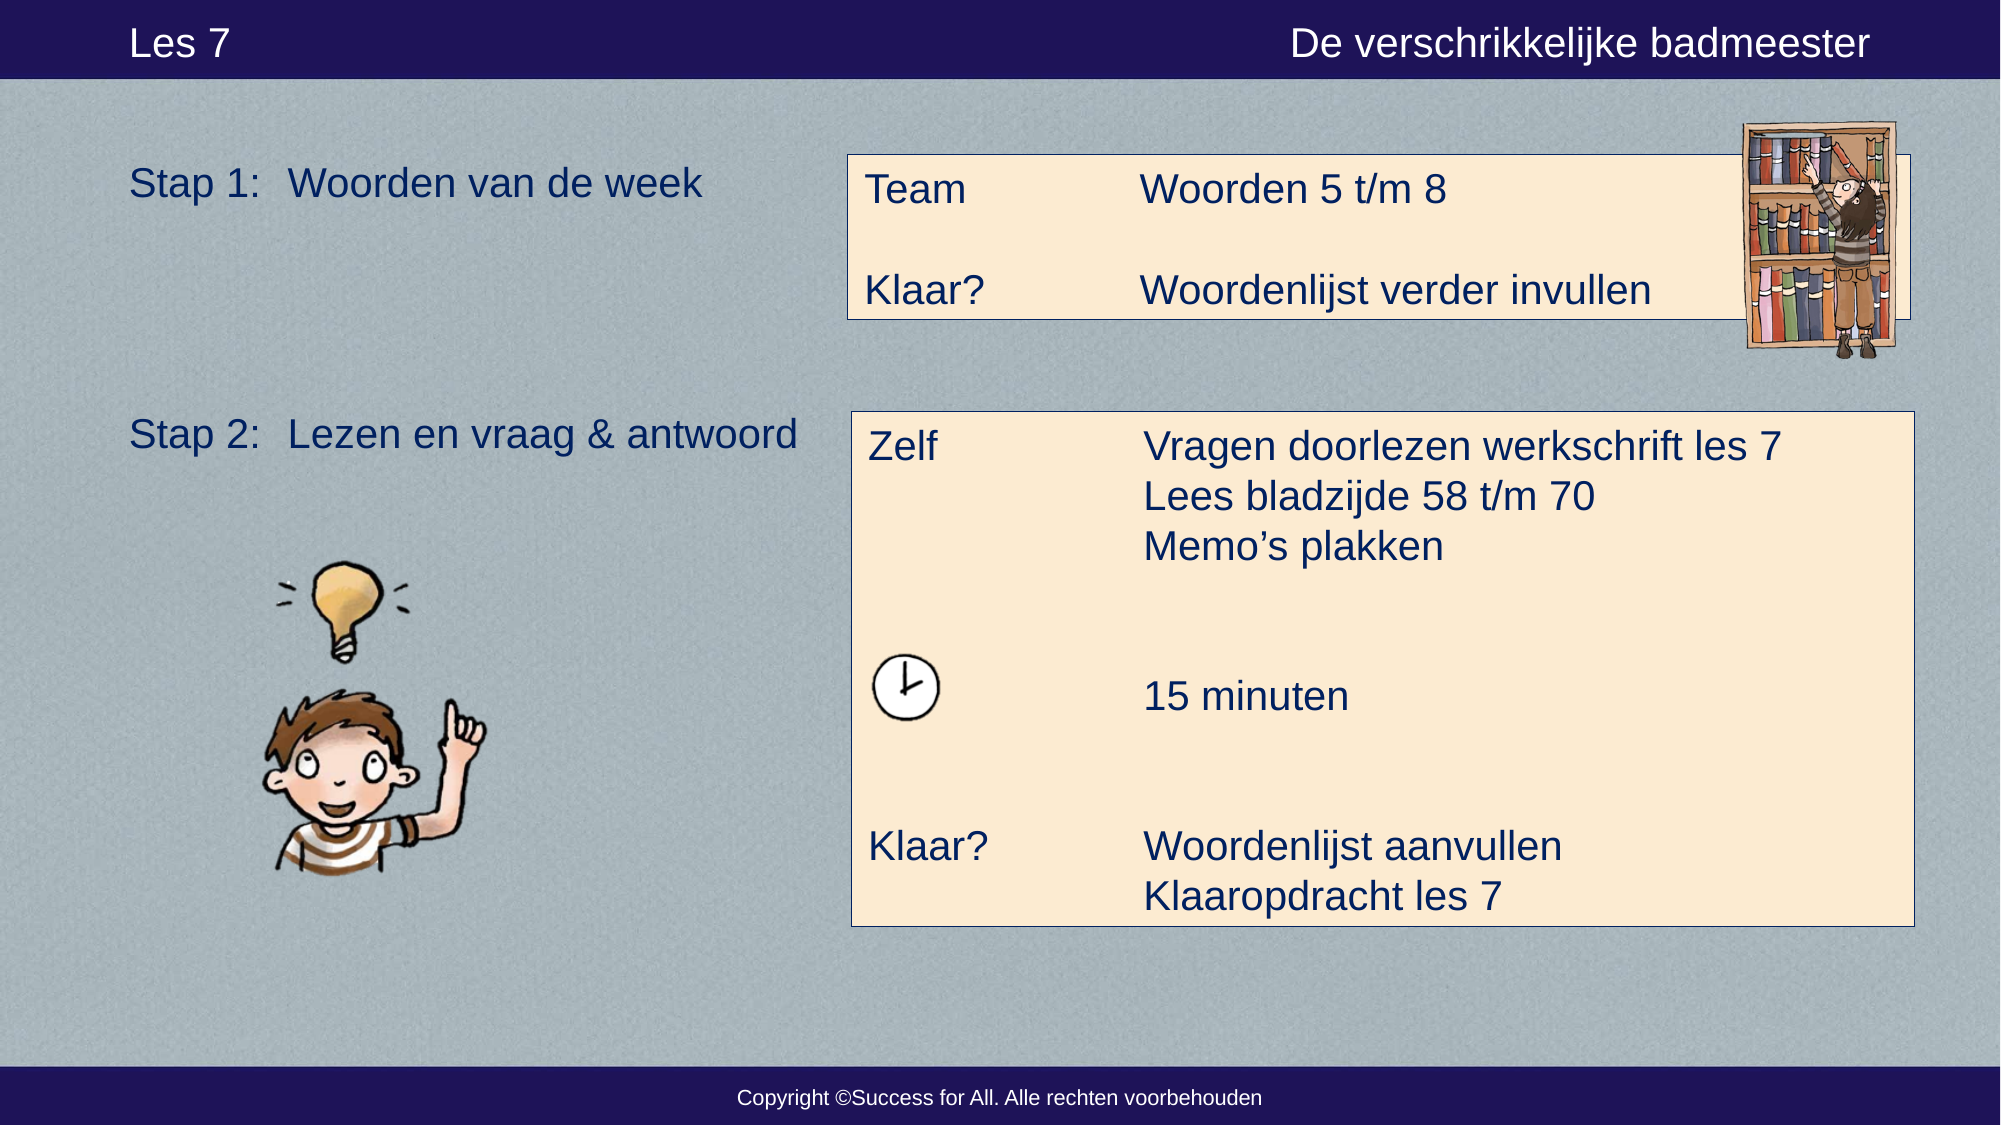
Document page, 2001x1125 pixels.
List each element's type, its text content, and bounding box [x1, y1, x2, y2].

text_box De verschrikkelijke badmeester [999, 8, 1886, 73]
text_box Les 7 [114, 8, 354, 73]
text_box Copyright ©Success for All. Alle rechten voorbehouden [0, 1076, 2000, 1125]
text_box Stap 1: Woorden van de week Stap 2: Lezen en vraag & antwoord [114, 148, 907, 564]
picture [0, 0, 2001, 1125]
text_box Team Woorden 5 t/m 8 Klaar? Woordenlijst verder invullen [847, 154, 1726, 320]
text_box Zelf Vragen doorlezen werkschrift les 7 Lees bladzijde 58 t/m 70 Memo’s plakken 15 minuten Klaar? Woordenlijst aanvullen Klaaropdracht les 7 [851, 411, 1915, 927]
